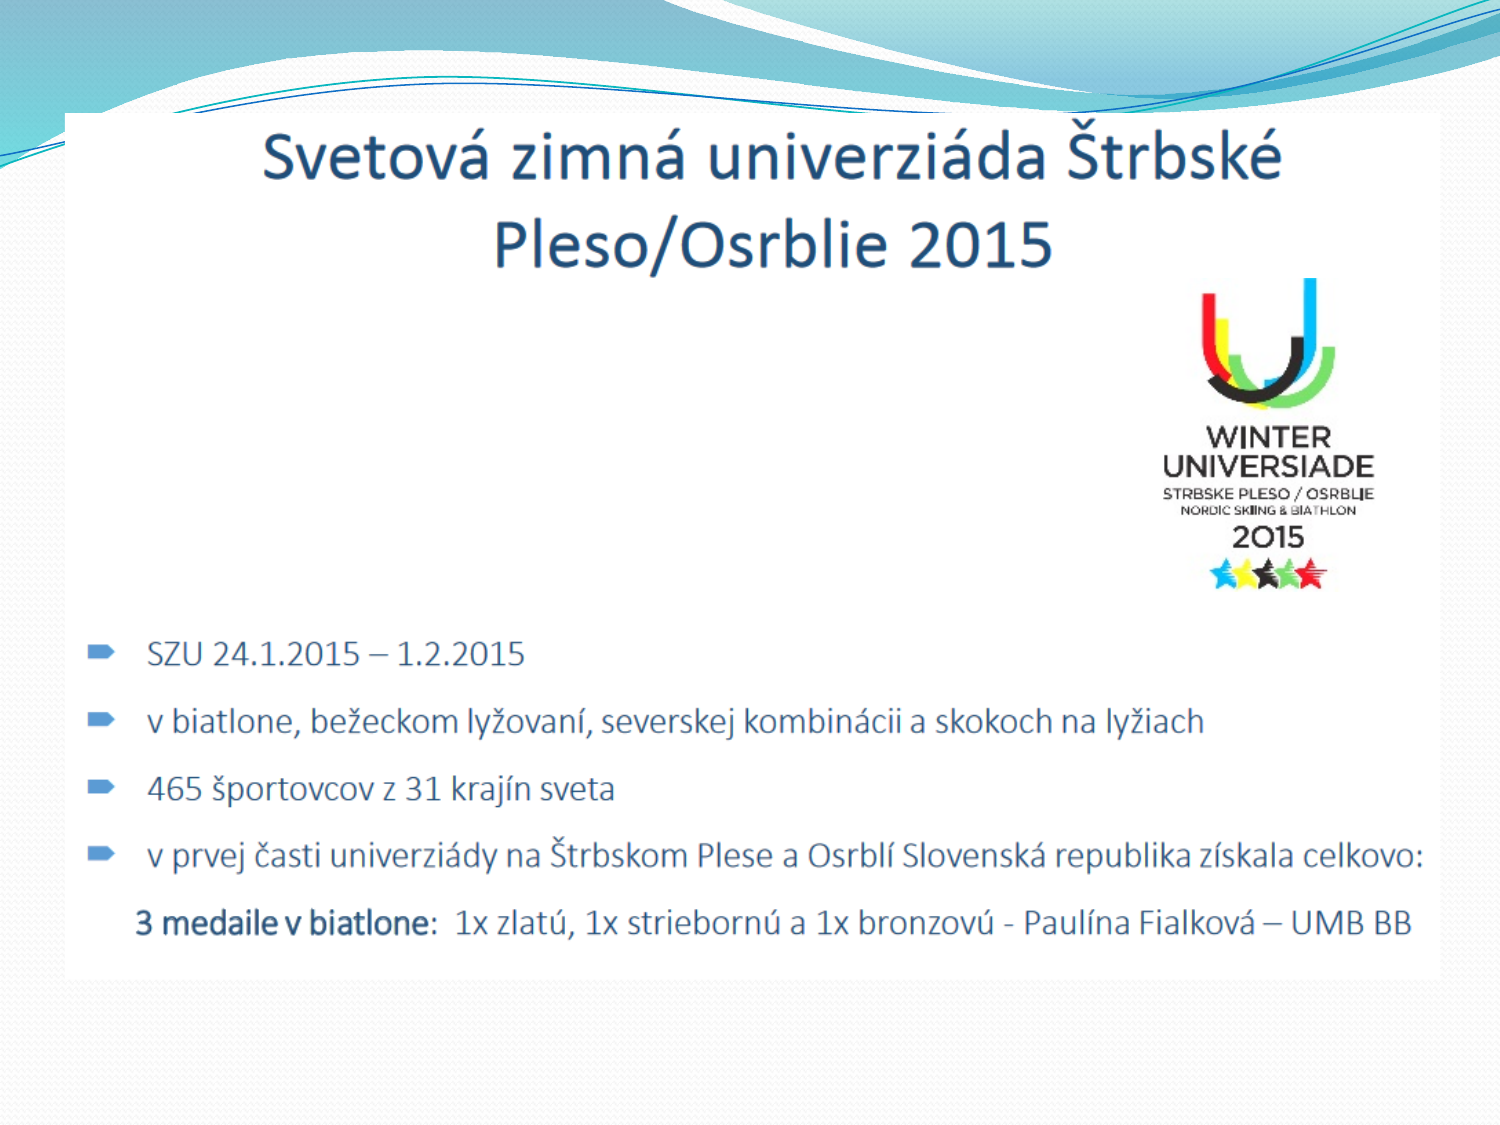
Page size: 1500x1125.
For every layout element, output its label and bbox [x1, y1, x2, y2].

picture [1163, 278, 1377, 592]
list [64, 113, 1441, 979]
